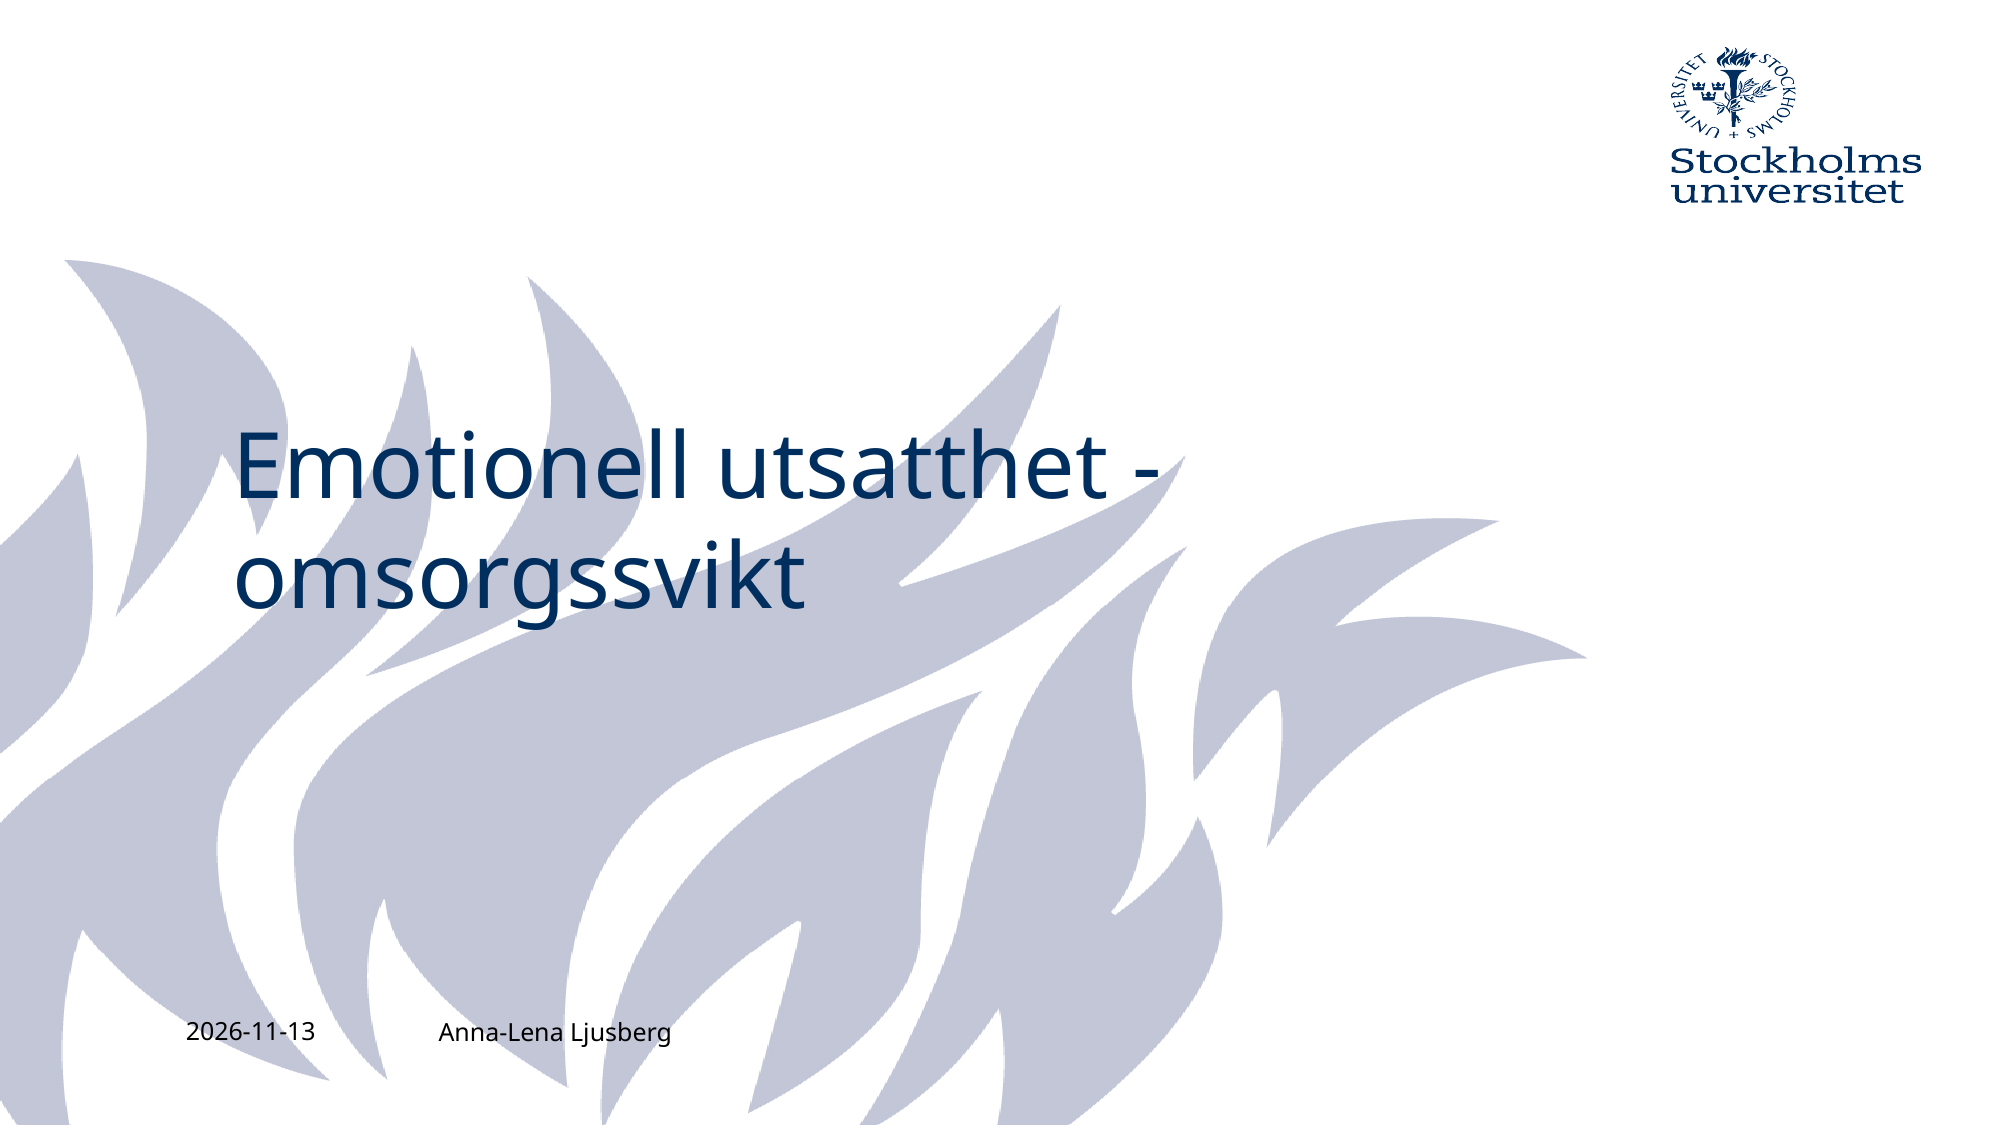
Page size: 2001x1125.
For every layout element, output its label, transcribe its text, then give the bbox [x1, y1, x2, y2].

picture [0, 260, 1588, 1125]
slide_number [170, 1009, 417, 1056]
footer Anna-Lena Ljusberg [423, 1009, 1407, 1056]
picture [1671, 47, 1921, 203]
title Emotionell utsatthet - omsorgssvikt [220, 399, 1671, 634]
